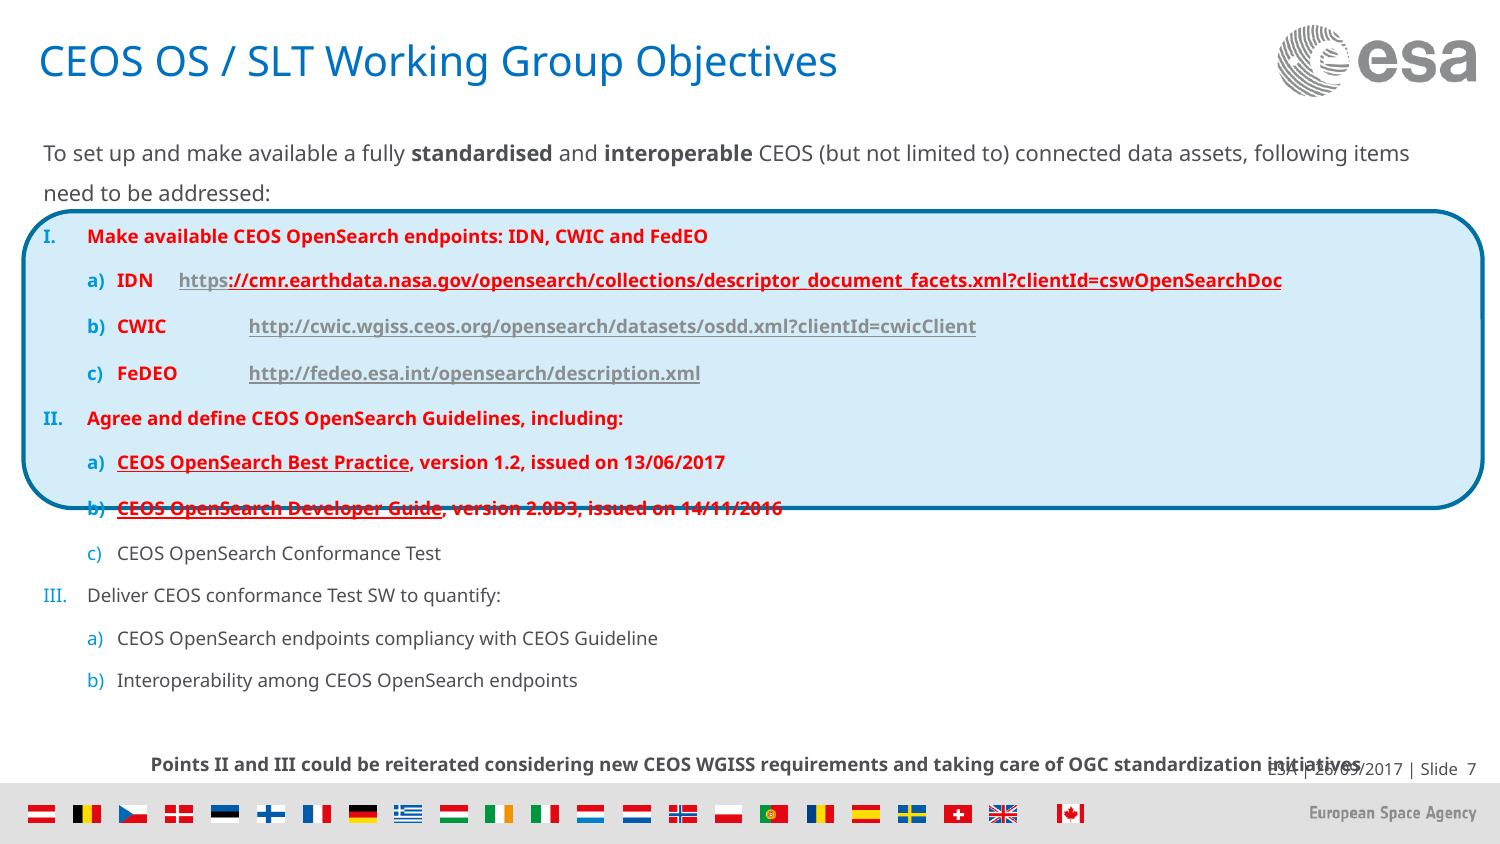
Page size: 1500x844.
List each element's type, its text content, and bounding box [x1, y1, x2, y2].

picture [0, 783, 1500, 844]
list To set up and make available a fully standardised and interoperable CEOS (but not limited to) connected data assets, following items need to be addressed: Make available CEOS OpenSearch endpoints: IDN, CWIC and FedEO IDN https://cmr.earthdata.nasa.gov/opensearch/collections/descriptor_document_facets.xml?clientId=cswOpenSearchDoc CWIC http://cwic.wgiss.ceos.org/opensearch/datasets/osdd.xml?clientId=cwicClient FeDEO http://fedeo.esa.int/opensearch/description.xml Agree and define CEOS OpenSearch Guidelines, including: CEOS OpenSearch Best Practice, version 1.2, issued on 13/06/2017 CEOS OpenSearch Developer Guide, version 2.0D3, issued on 14/11/2016 CEOS OpenSearch Conformance Test Deliver CEOS conformance Test SW to quantify: CEOS OpenSearch endpoints compliancy with CEOS Guideline Interoperability among CEOS OpenSearch endpoints Points II and III could be reiterated considering new CEOS WGISS requirements and taking care of OGC standardization initiatives [28, 119, 1483, 747]
text_box [21, 235, 28, 484]
picture [1277, 25, 1477, 109]
title CEOS OS / SLT Working Group Objectives [23, 26, 1201, 93]
